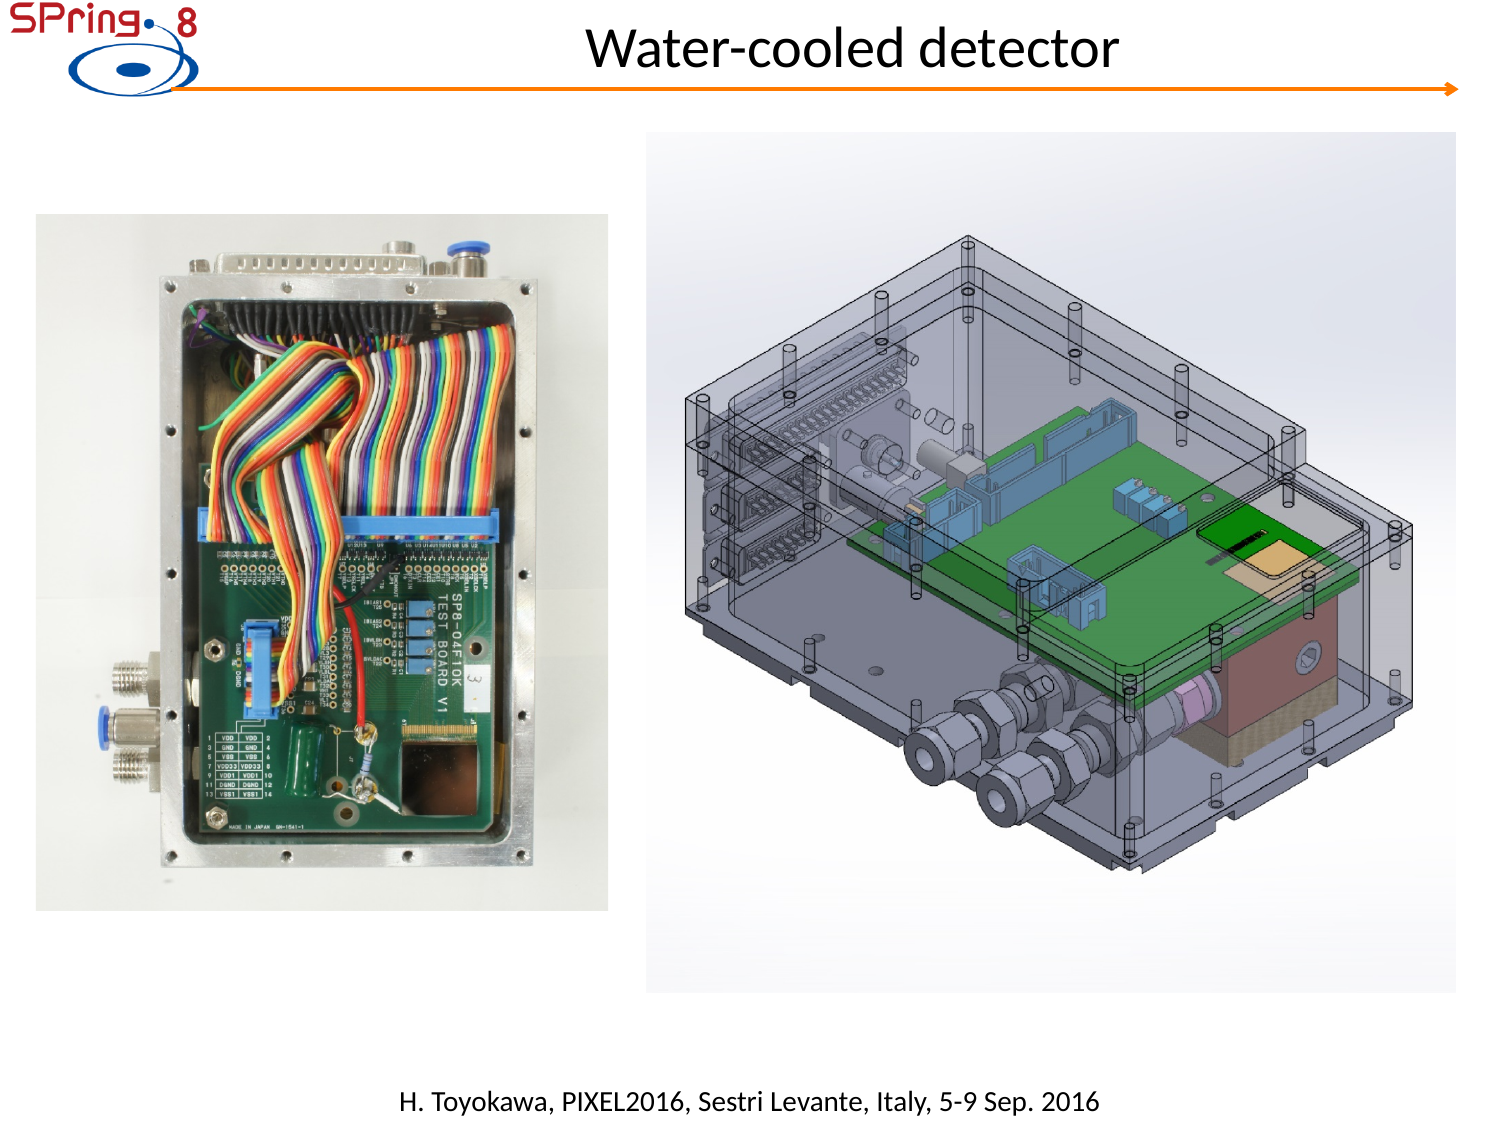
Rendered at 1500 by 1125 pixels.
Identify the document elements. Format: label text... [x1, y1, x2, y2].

title Water-cooled detector [206, 0, 1500, 90]
picture [0, 131, 1456, 993]
picture [0, 0, 207, 108]
